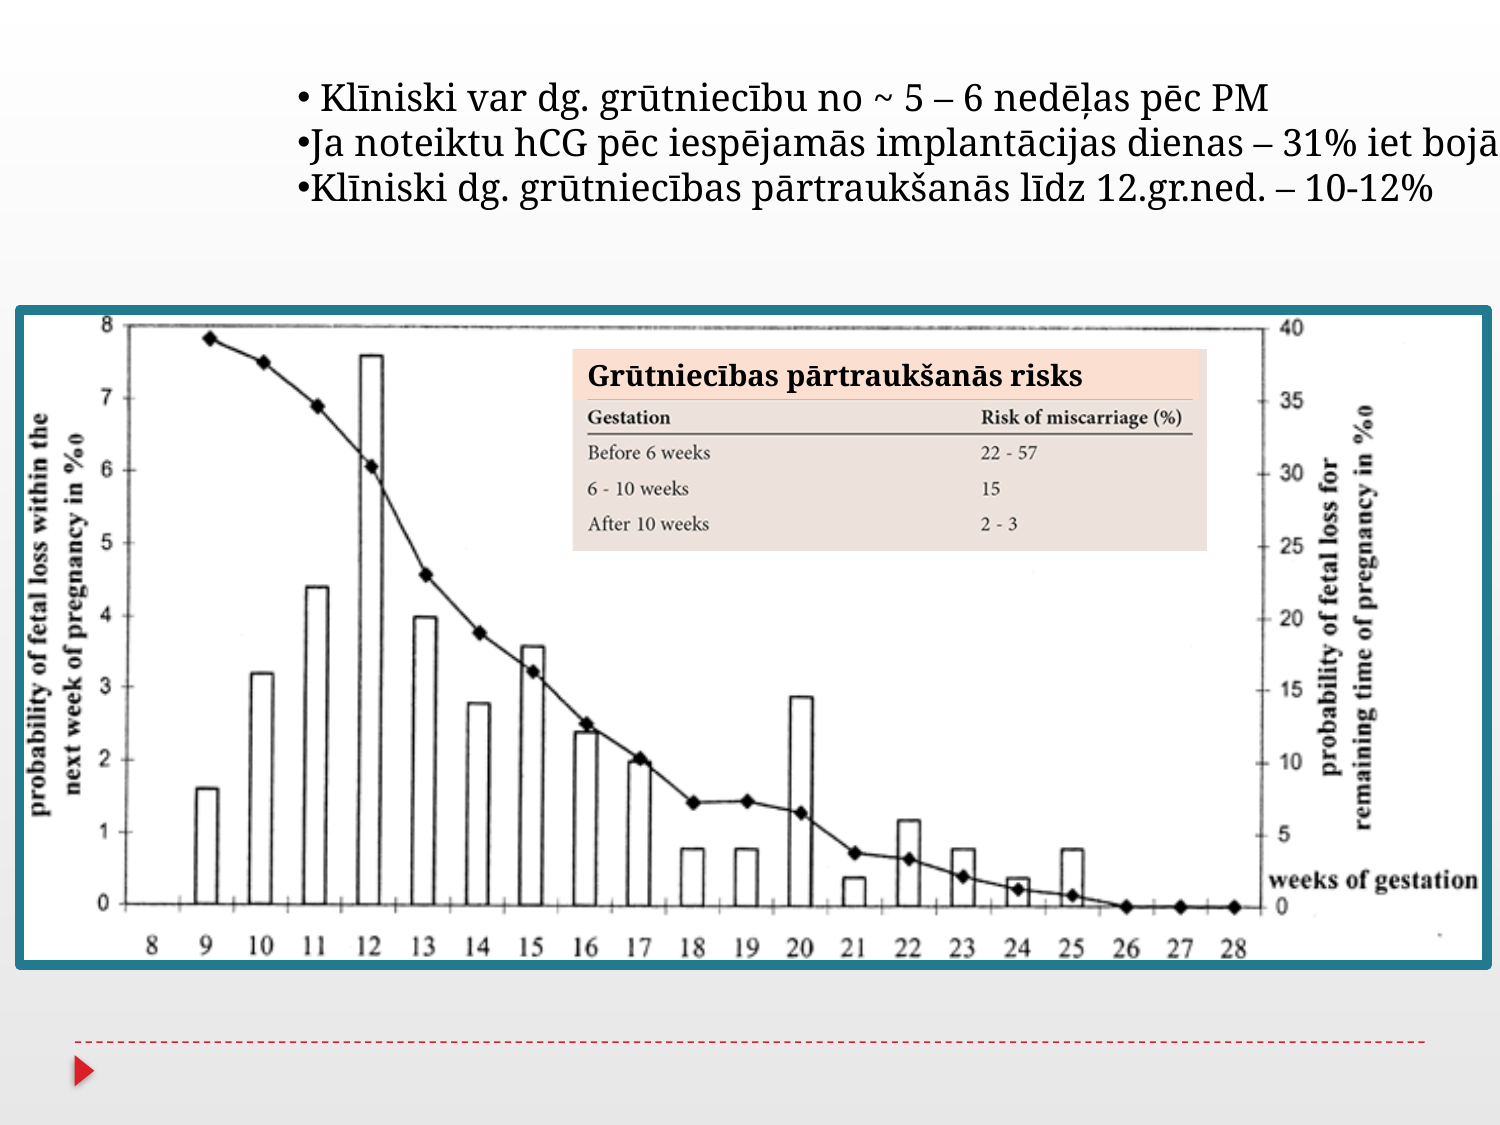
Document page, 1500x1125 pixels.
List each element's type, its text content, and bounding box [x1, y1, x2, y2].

picture [24, 314, 1483, 961]
text_box Klīniski var dg. grūtniecību no ~ 5 – 6 nedēļas pēc PM Ja noteiktu hCG pēc iespējamās implantācijas dienas – 31% iet bojā Klīniski dg. grūtniecības pārtraukšanās līdz 12.gr.ned. – 10-12% [282, 66, 1500, 262]
